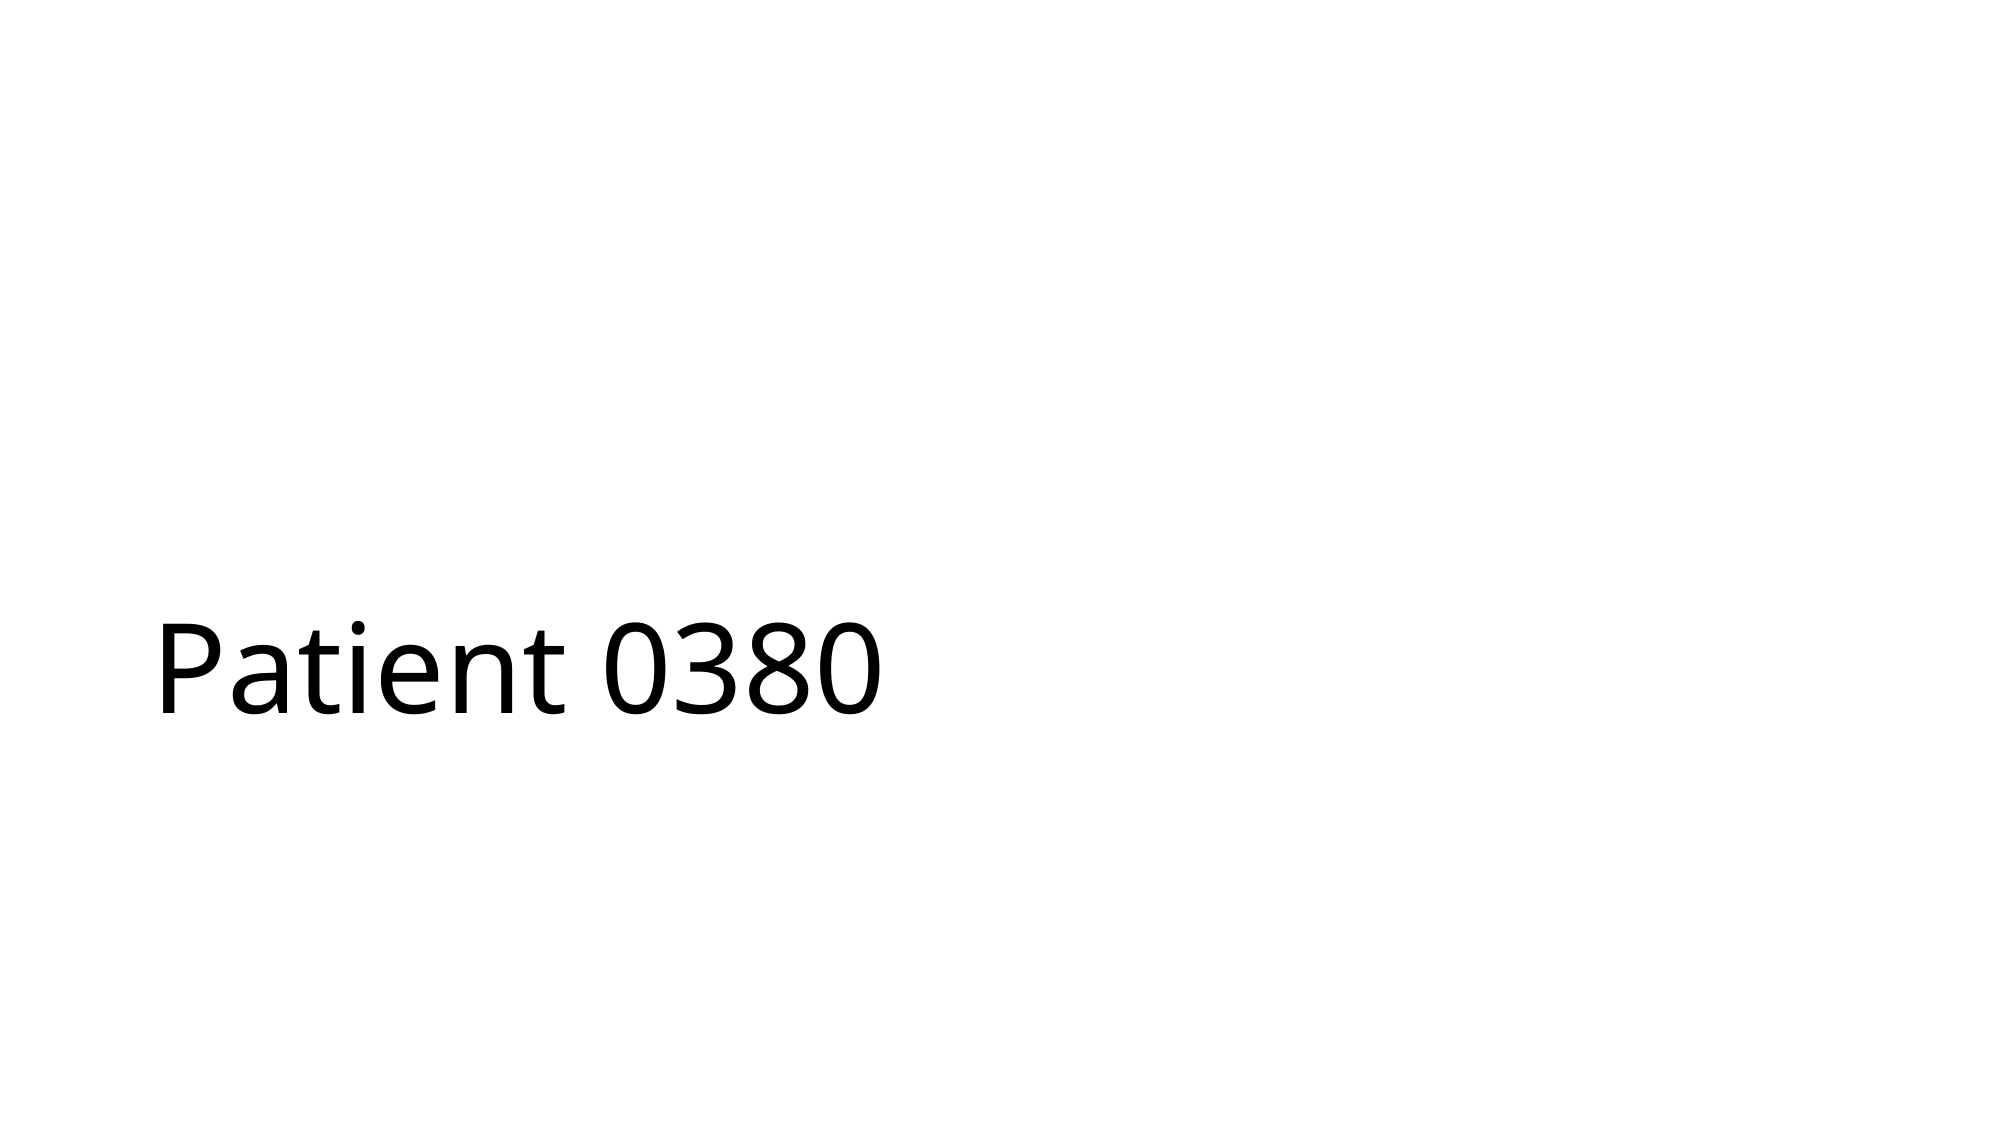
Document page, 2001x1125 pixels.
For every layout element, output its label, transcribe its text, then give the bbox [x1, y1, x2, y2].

title Patient 0380 [136, 280, 1862, 749]
